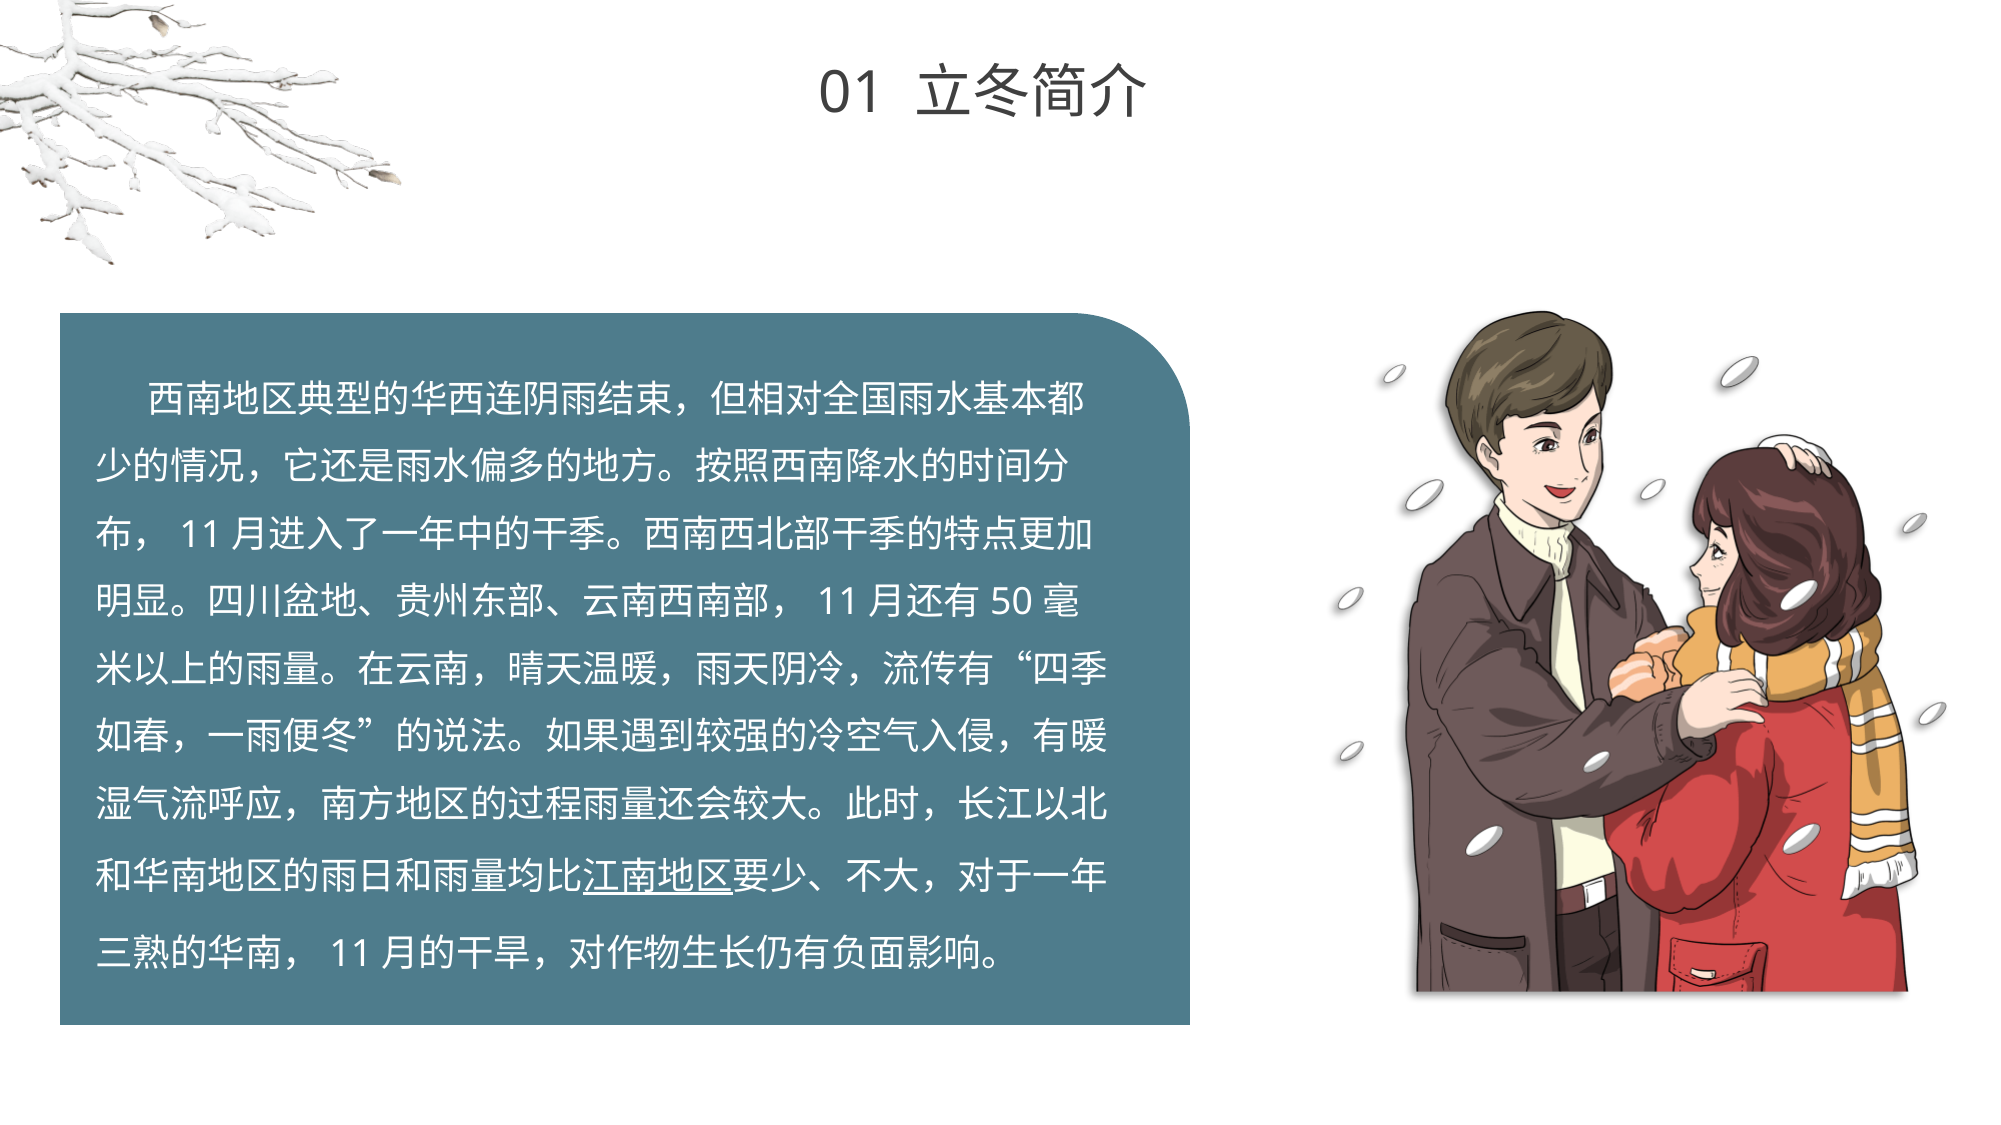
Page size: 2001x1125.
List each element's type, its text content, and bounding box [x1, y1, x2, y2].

picture [1286, 287, 2000, 1025]
text_box [59, 312, 1191, 1026]
picture [0, 0, 402, 265]
text_box 西南地区典型的华西连阴雨结束，但相对全国雨水基本都少的情况，它还是雨水偏多的地方。按照西南降水的时间分布，11月进入了一年中的干季。西南西北部干季的特点更加明显。四川盆地、贵州东部、云南西南部，11月还有50毫米以上的雨量。在云南，晴天温暖，雨天阴冷，流传有“四季如春，一雨便冬”的说法。如果遇到较强的冷空气入侵，有暖湿气流呼应，南方地区的过程雨量还会较大。此时，长江以北和华南地区的雨日和雨量均比江南地区要少、不大，对于一年三熟的华南，11月的干旱，对作物生长仍有负面影响。 [80, 344, 1130, 982]
text_box 01 立冬简介 [803, 46, 1197, 132]
